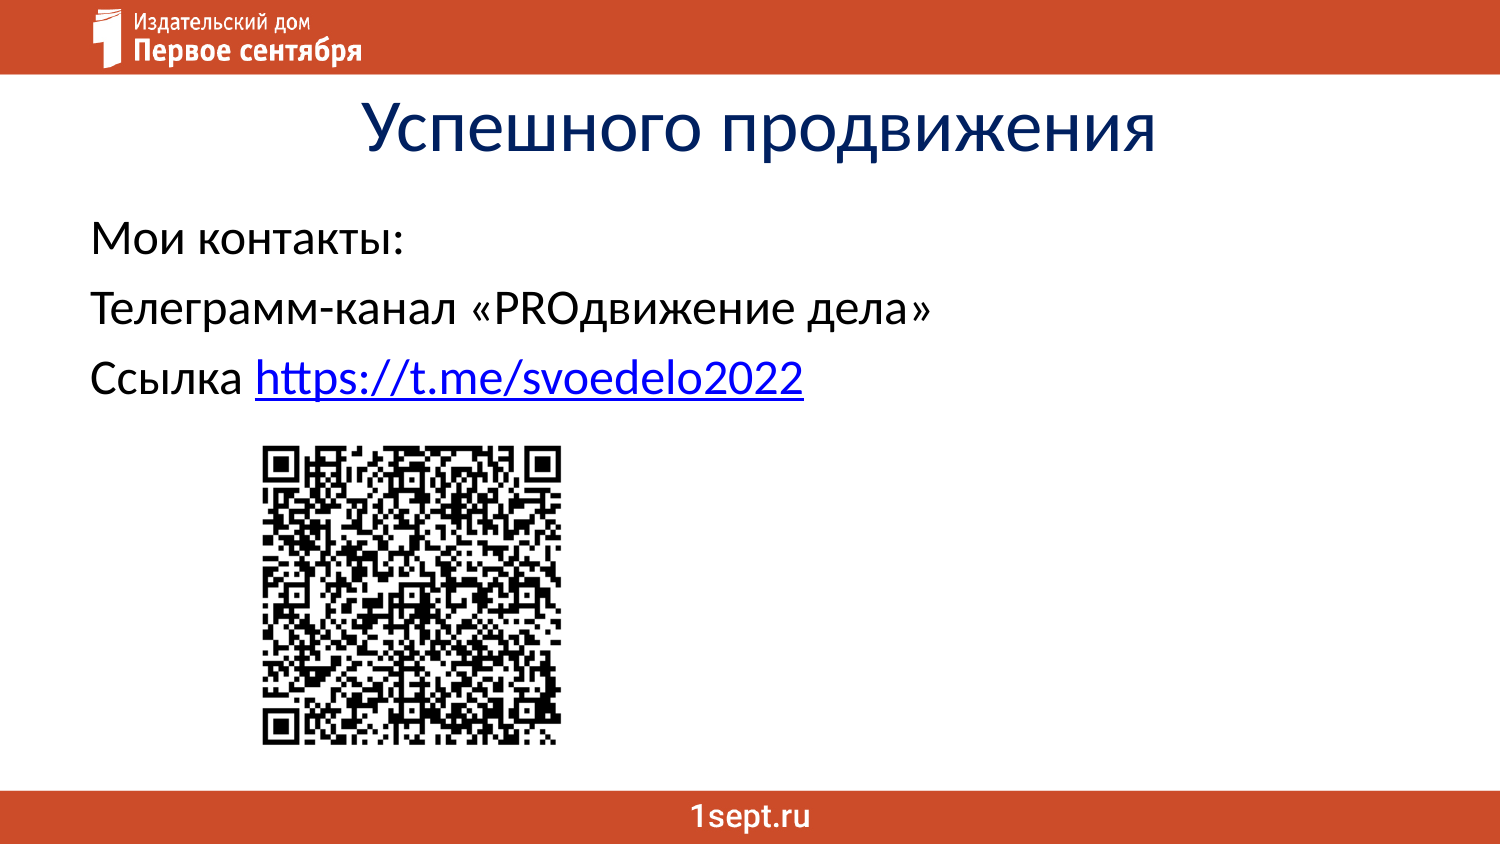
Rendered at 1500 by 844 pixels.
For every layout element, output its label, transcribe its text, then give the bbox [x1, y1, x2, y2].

list Мои контакты: Телеграмм-канал «PROдвижение дела» Ссылка https://t.me/svoedelo2022 [75, 196, 1425, 754]
title Успешного продвижения [75, 45, 1425, 186]
picture [0, 0, 1500, 844]
